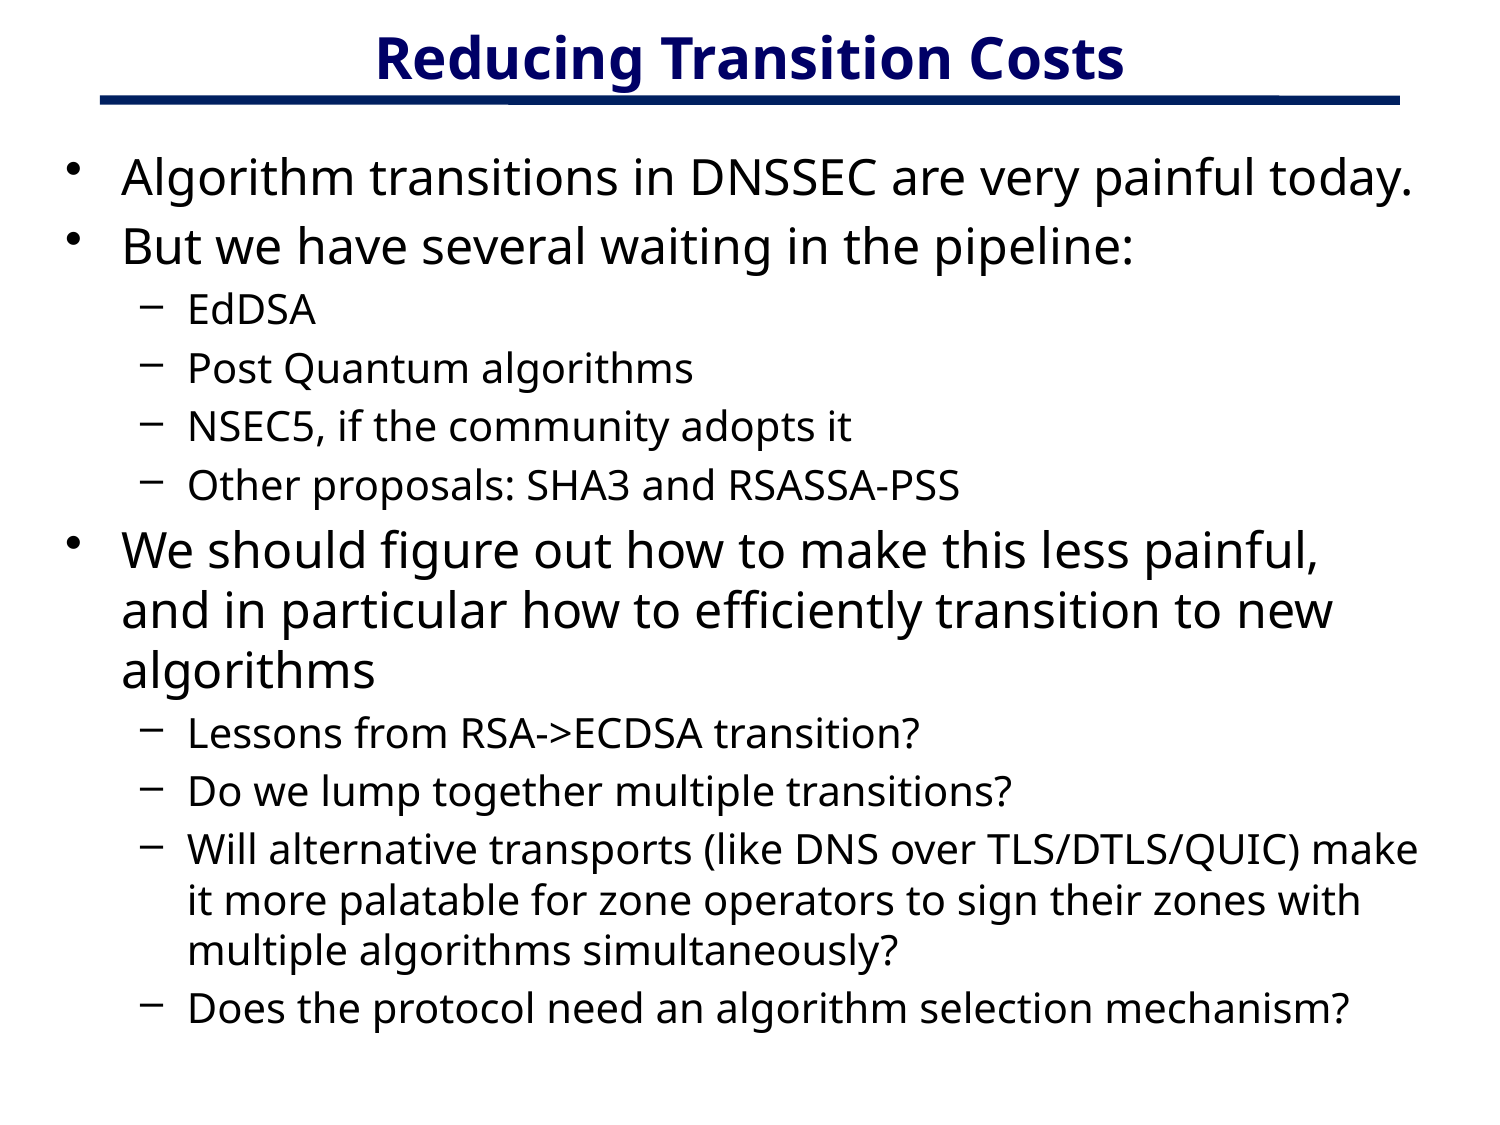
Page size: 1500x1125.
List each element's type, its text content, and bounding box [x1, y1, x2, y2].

list Algorithm transitions in DNSSEC are very painful today. But we have several waiting in the pipeline: EdDSA Post Quantum algorithms NSEC5, if the community adopts it Other proposals: SHA3 and RSASSA-PSS We should figure out how to make this less painful, and in particular how to efficiently transition to new algorithms Lessons from RSA->ECDSA transition? Do we lump together multiple transitions? Will alternative transports (like DNS over TLS/DTLS/QUIC) make it more palatable for zone operators to sign their zones with multiple algorithms simultaneously? Does the protocol need an algorithm selection mechanism? [49, 137, 1438, 1038]
title Reducing Transition Costs [112, 0, 1388, 113]
